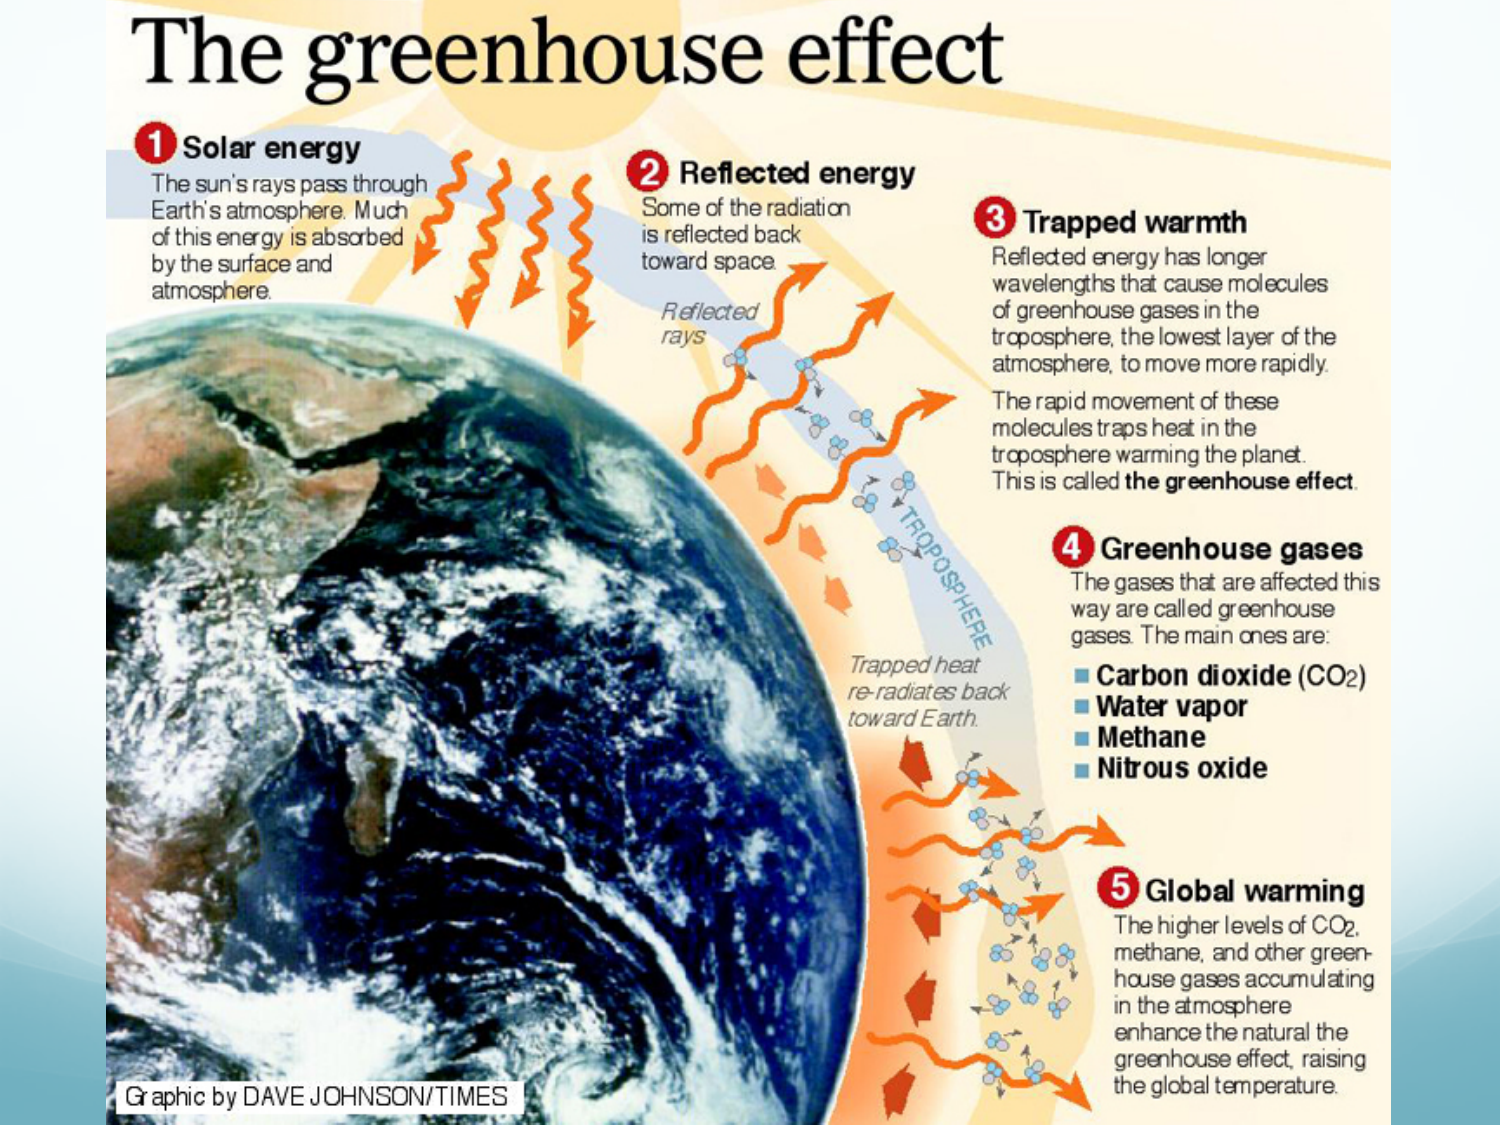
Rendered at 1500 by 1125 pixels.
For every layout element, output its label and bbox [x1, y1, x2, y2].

picture [105, 0, 1392, 1125]
